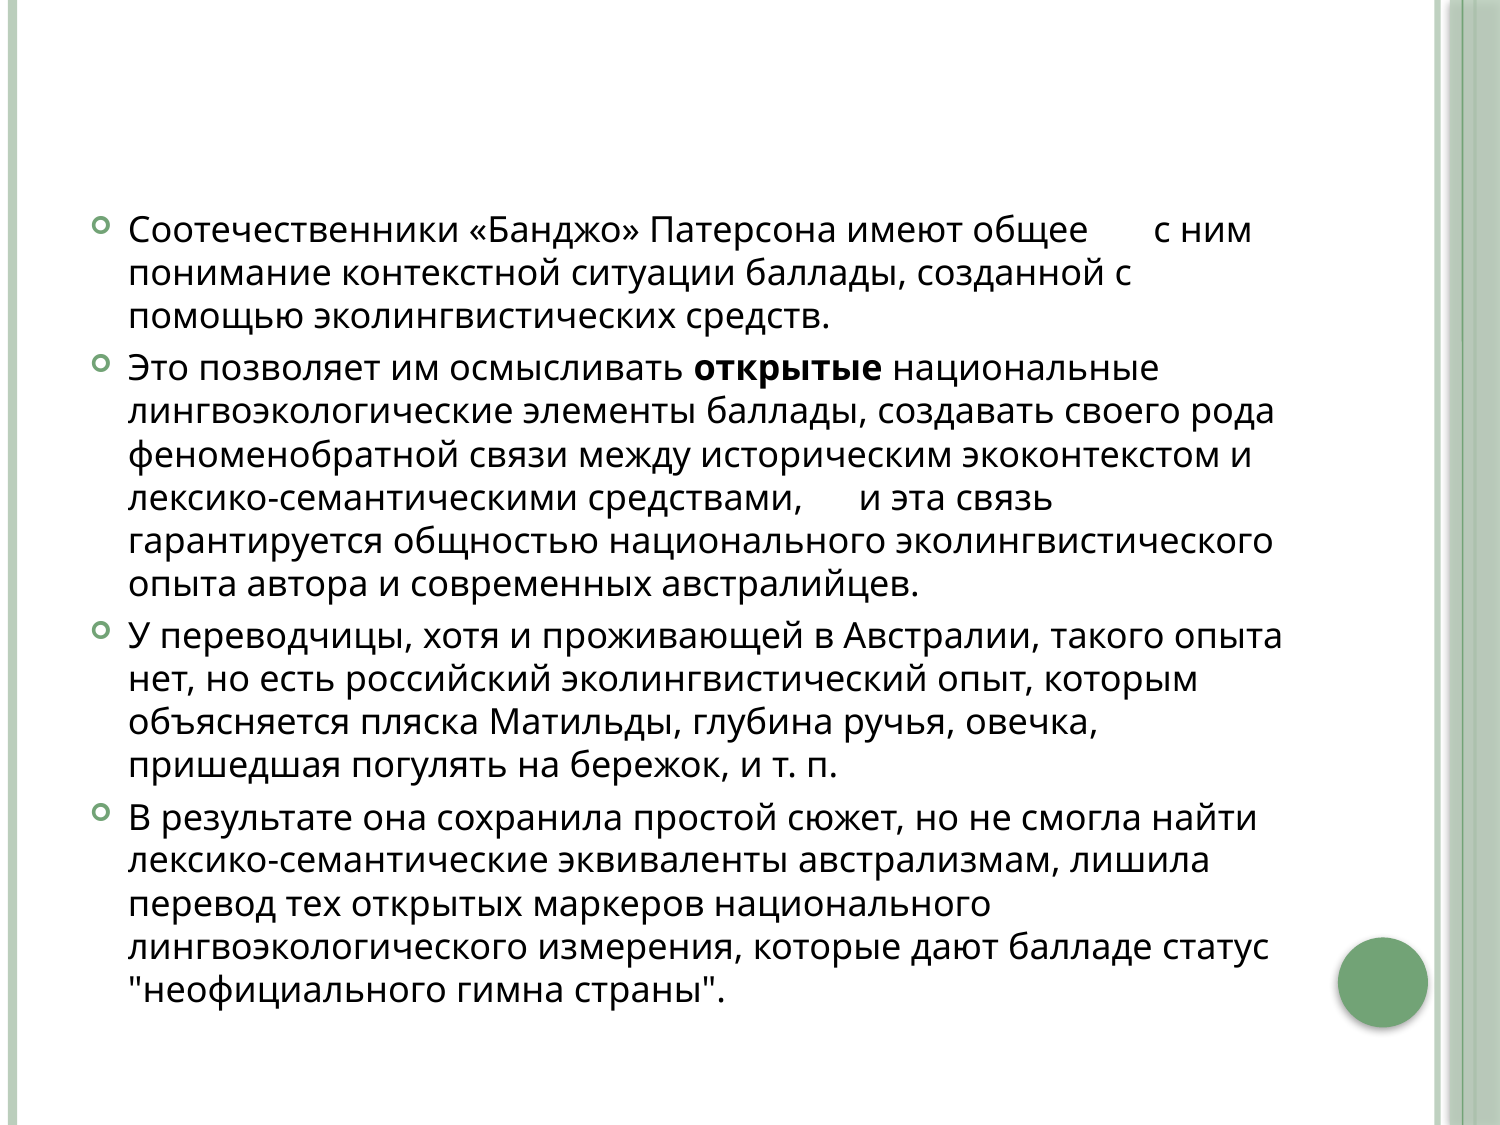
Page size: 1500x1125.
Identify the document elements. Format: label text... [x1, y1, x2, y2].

list Соотечественники «Банджо» Патерсона имеют общее с ним понимание контекстной ситуации баллады, созданной с помощью эколингвистических средств. Это позволяет им осмысливать открытые национальные лингвоэкологические элементы баллады, создавать своего рода феноменобратной связи между историческим экоконтекстом и лексико-семантическими средствами, и эта связь гарантируется общностью национального эколингвистического опыта автора и современных австралийцев. У переводчицы, хотя и проживающей в Австралии, такого опыта нет, но есть российский эколингвистический опыт, которым объясняется пляска Матильды, глубина ручья, овечка, пришедшая погулять на бережок, и т. п. В результате она сохранила простой сюжет, но не смогла найти лексико-семантические эквиваленты австрализмам, лишила перевод тех открытых маркеров национального лингвоэкологического измерения, которые дают балладе статус "неофициального гимна страны". [75, 199, 1300, 1062]
